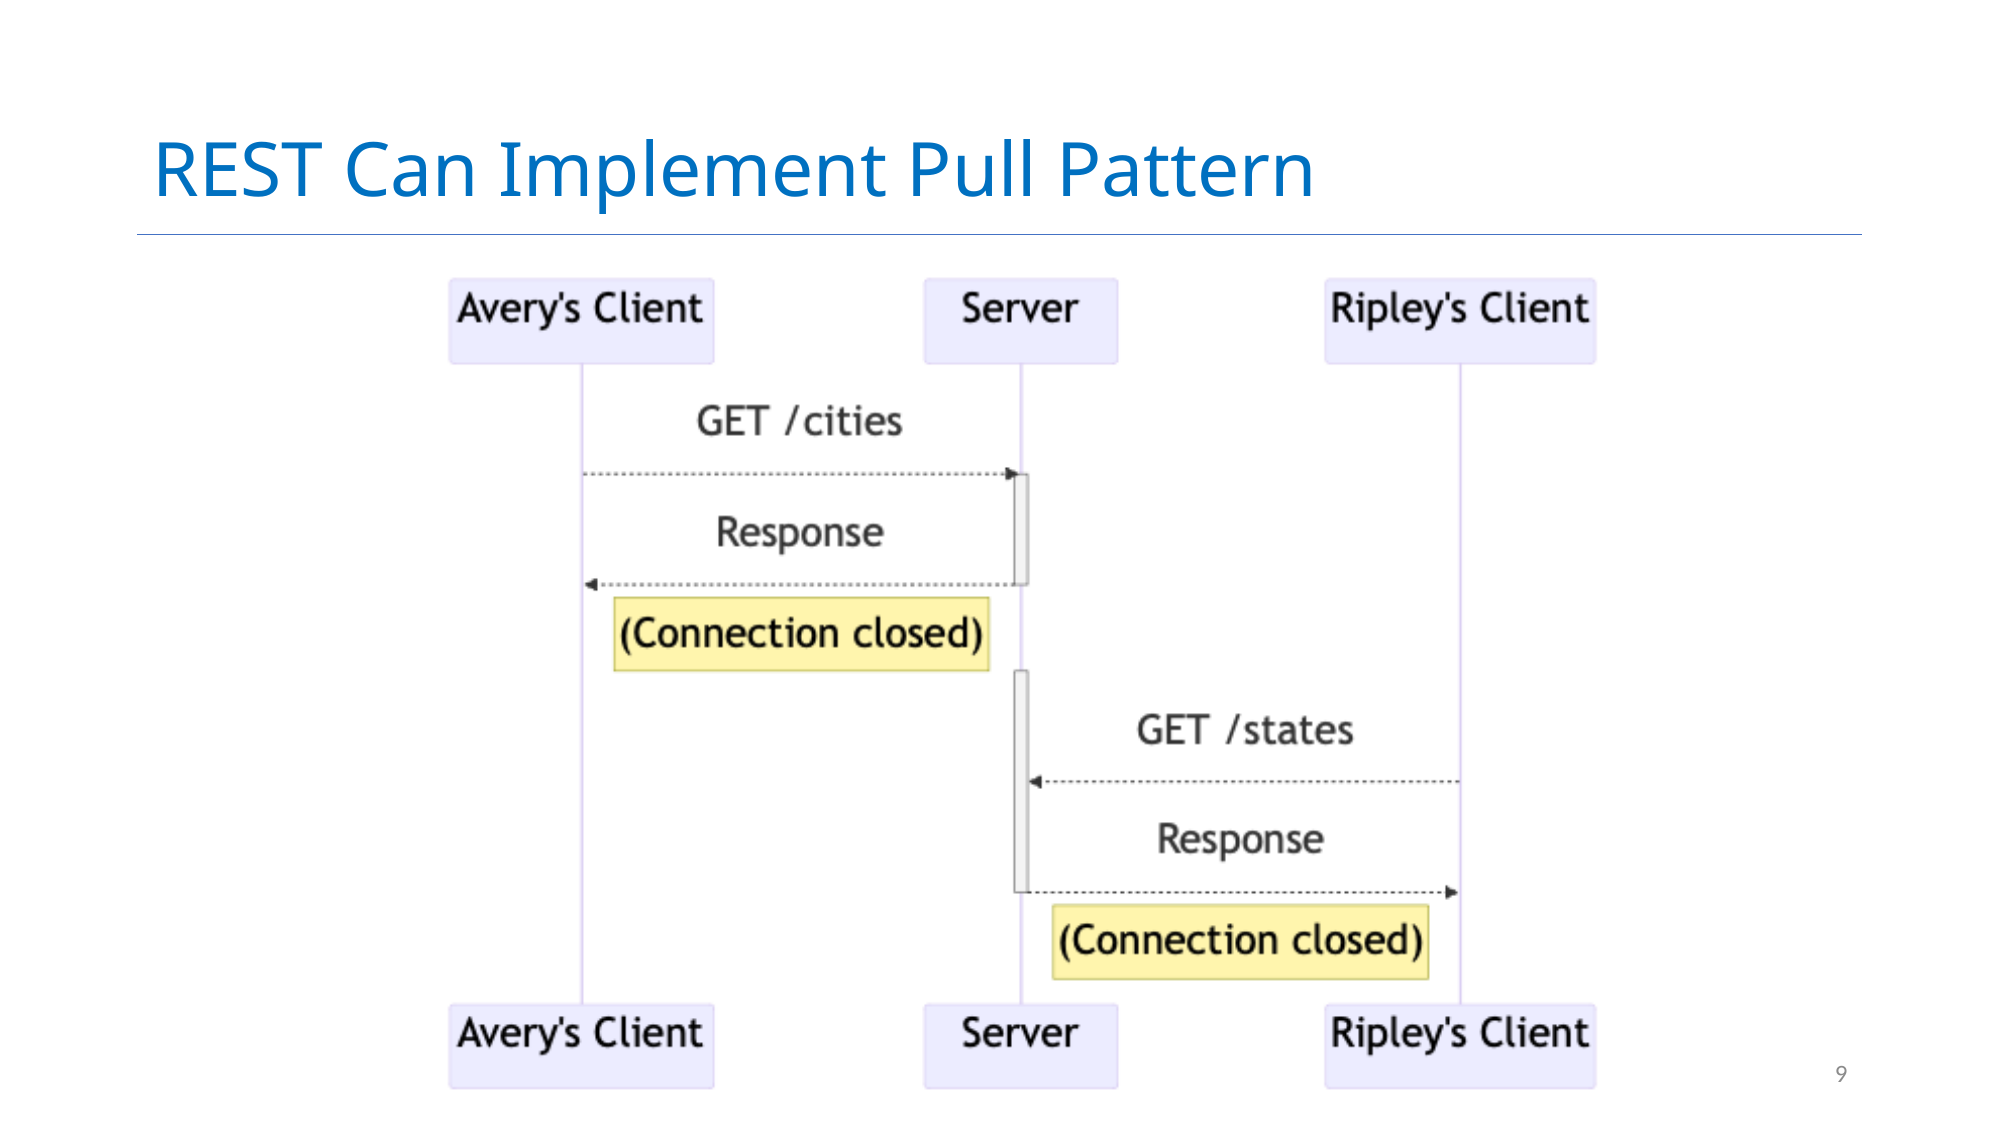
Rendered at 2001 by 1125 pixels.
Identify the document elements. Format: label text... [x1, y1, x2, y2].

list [386, 262, 1660, 1103]
title REST Can Implement Pull Pattern [137, 3, 1863, 221]
slide_number 9 [1660, 1042, 1863, 1103]
